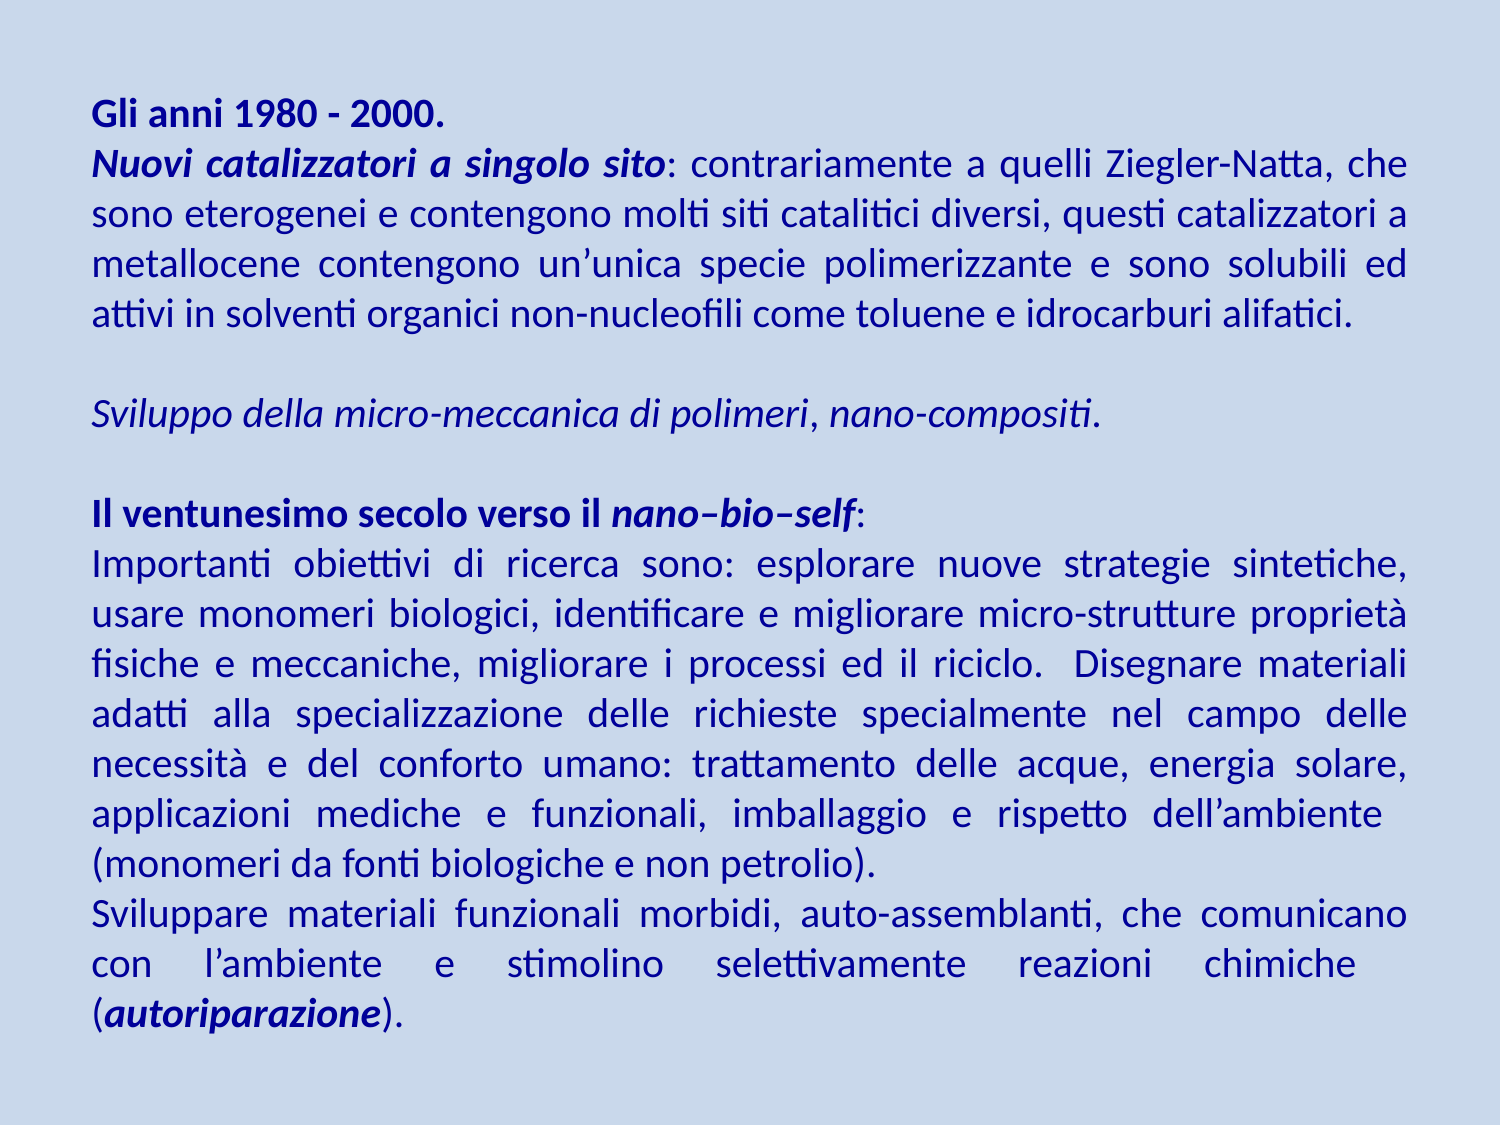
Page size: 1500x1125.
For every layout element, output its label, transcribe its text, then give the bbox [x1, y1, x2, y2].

text_box Gli anni 1980 - 2000. Nuovi catalizzatori a singolo sito: contrariamente a quelli Ziegler-Natta, che sono eterogenei e contengono molti siti catalitici diversi, questi catalizzatori a metallocene contengono un’unica specie polimerizzante e sono solubili ed attivi in solventi organici non-nucleofili come toluene e idrocarburi alifatici. Sviluppo della micro-meccanica di polimeri, nano-compositi. Il ventunesimo secolo verso il nano–bio–self: Importanti obiettivi di ricerca sono: esplorare nuove strategie sintetiche, usare monomeri biologici, identificare e migliorare micro-strutture proprietà fisiche e meccaniche, migliorare i processi ed il riciclo. Disegnare materiali adatti alla specializzazione delle richieste specialmente nel campo delle necessità e del conforto umano: trattamento delle acque, energia solare, applicazioni mediche e funzionali, imballaggio e rispetto dell’ambiente (monomeri da fonti biologiche e non petrolio). Sviluppare materiali funzionali morbidi, auto-assemblanti, che comunicano con l’ambiente e stimolino selettivamente reazioni chimiche (autoriparazione). [76, 78, 1424, 1044]
